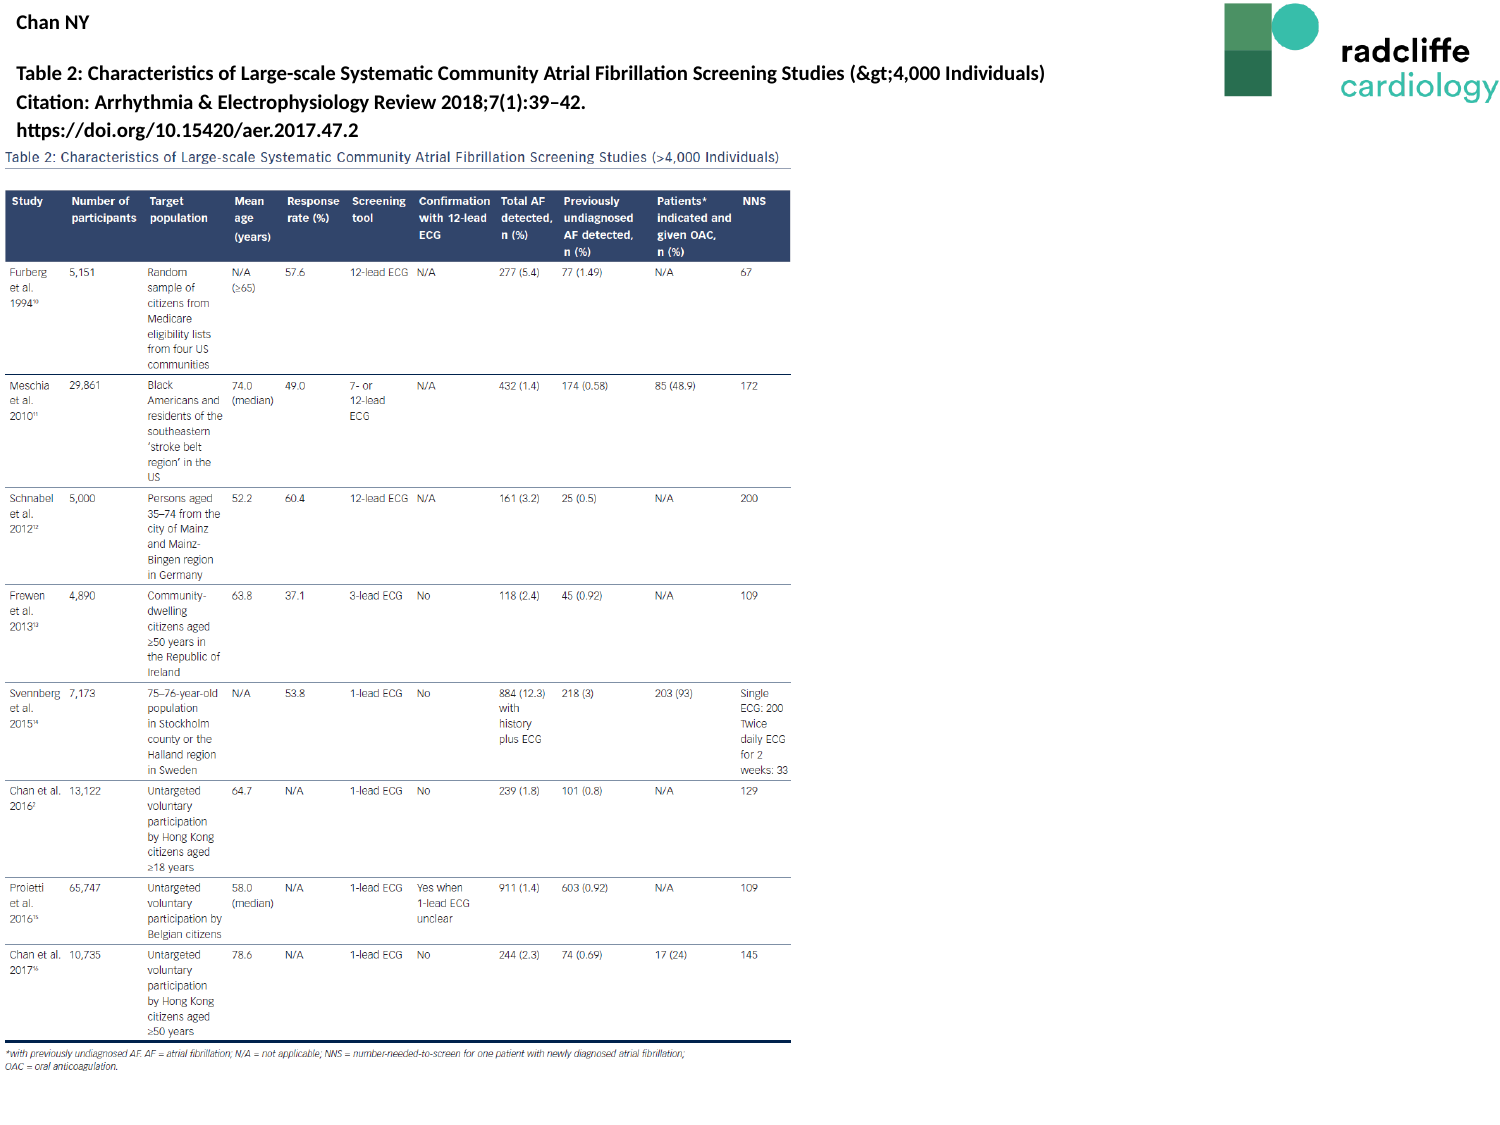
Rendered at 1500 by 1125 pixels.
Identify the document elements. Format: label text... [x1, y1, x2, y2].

text_box Citation: Arrhythmia & Electrophysiology Review 2018;7(1):39–42. [1, 81, 1500, 109]
picture [1224, 1, 1499, 104]
text_box https://doi.org/10.15420/aer.2017.47.2 [1, 109, 1500, 150]
text_box Table 2: Characteristics of Large-scale Systematic Community Atrial Fibrillation Screening Studies (&gt;4,000 Individuals) [1, 51, 1224, 81]
text_box Chan NY [1, 1, 939, 42]
picture [1, 141, 794, 1080]
